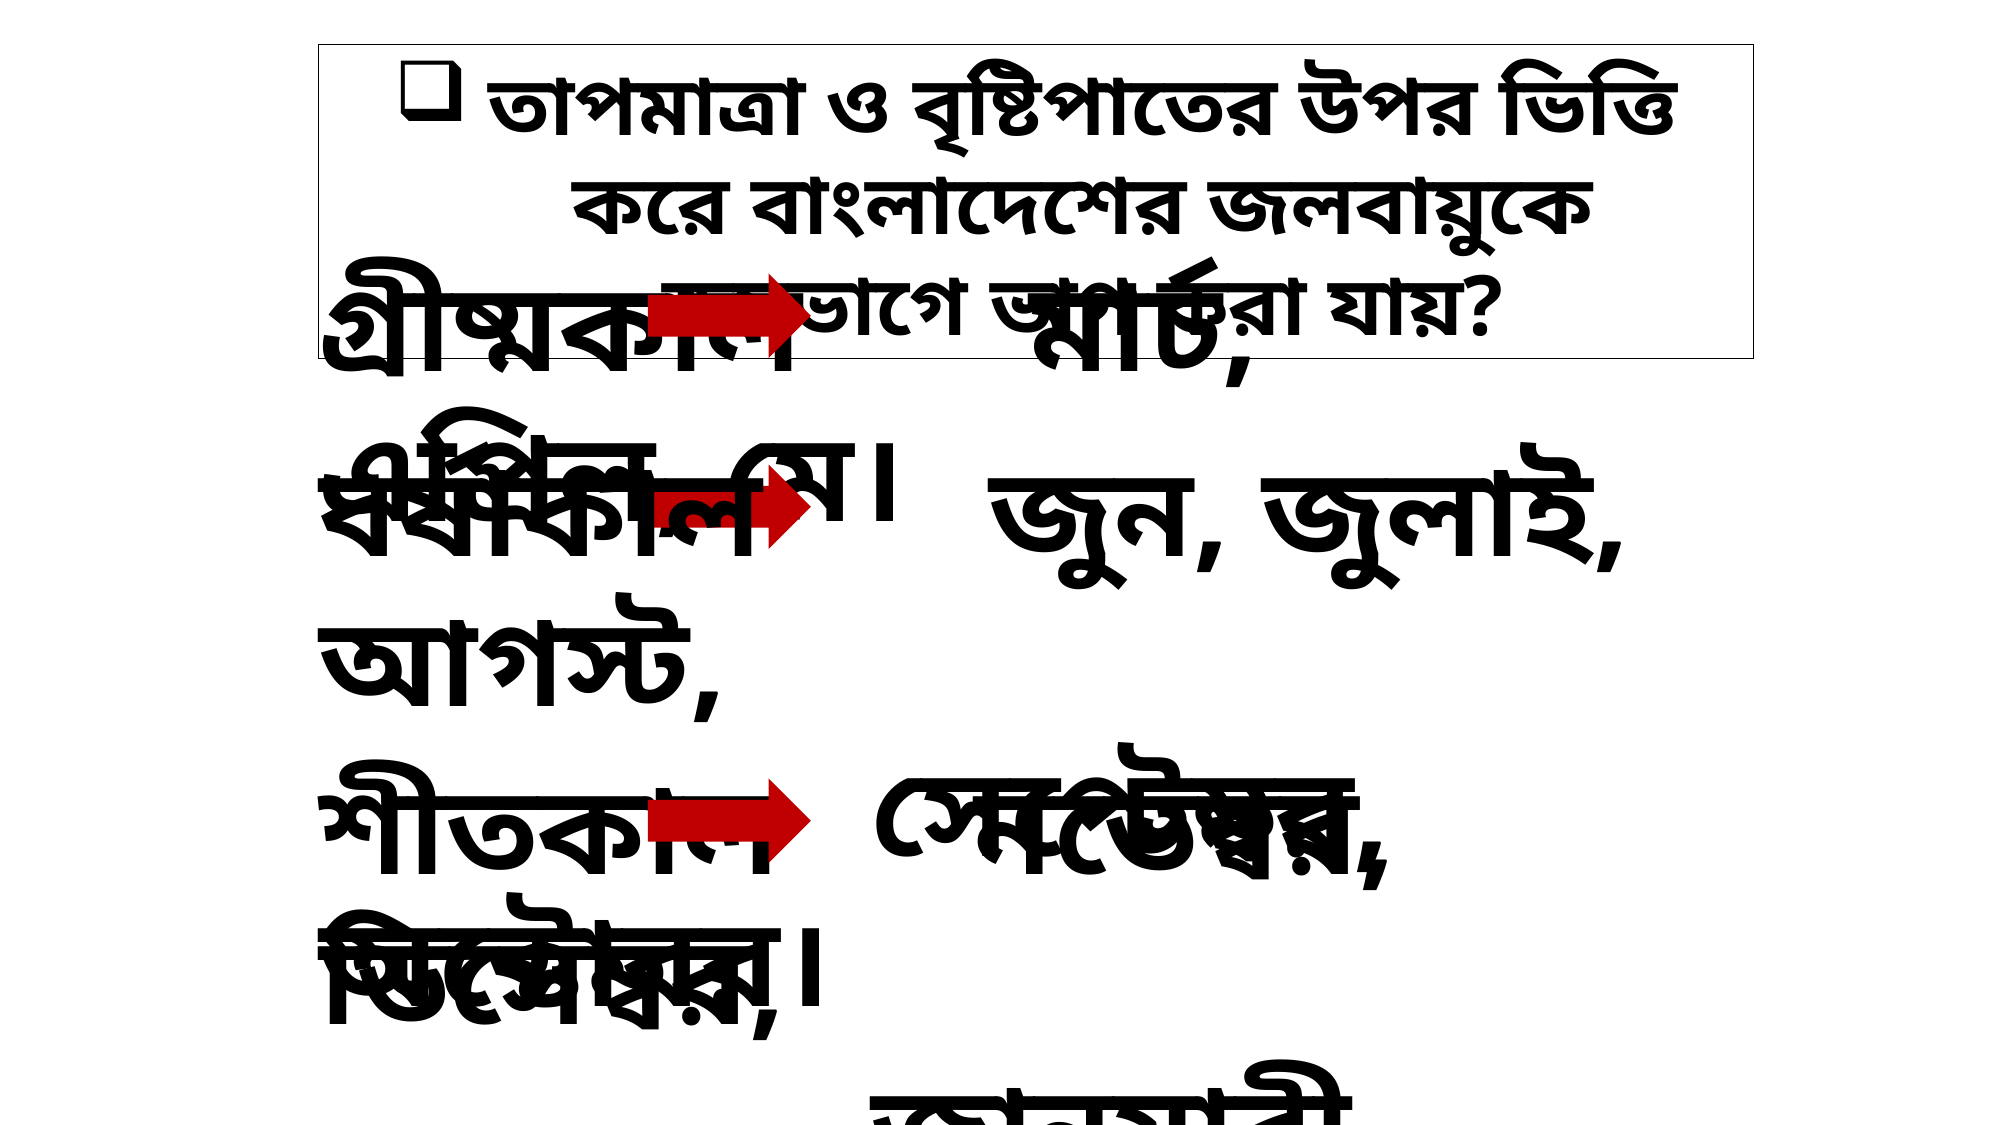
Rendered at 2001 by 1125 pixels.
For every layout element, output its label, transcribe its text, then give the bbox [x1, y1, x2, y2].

text_box তাপমাত্রা ও বৃষ্টিপাতের উপর ভিত্তি করে বাংলাদেশের জলবায়ুকে কয়ভাগে ভাগ করা যায়? [318, 44, 1754, 359]
text_box বর্ষাকাল জুন, জুলাই, আগস্ট, সেপ্টেম্বর, অক্টোবর। [304, 423, 1737, 741]
text_box গ্রীষ্মকাল মার্চ, এপ্রিল, মে। [304, 239, 1580, 423]
text_box শীতকাল নভেম্বর, ডিসেম্বর, জানুয়ারী, ফেব্রুয়ারি। [304, 741, 1737, 1125]
text_box [647, 273, 811, 358]
text_box [647, 778, 811, 863]
